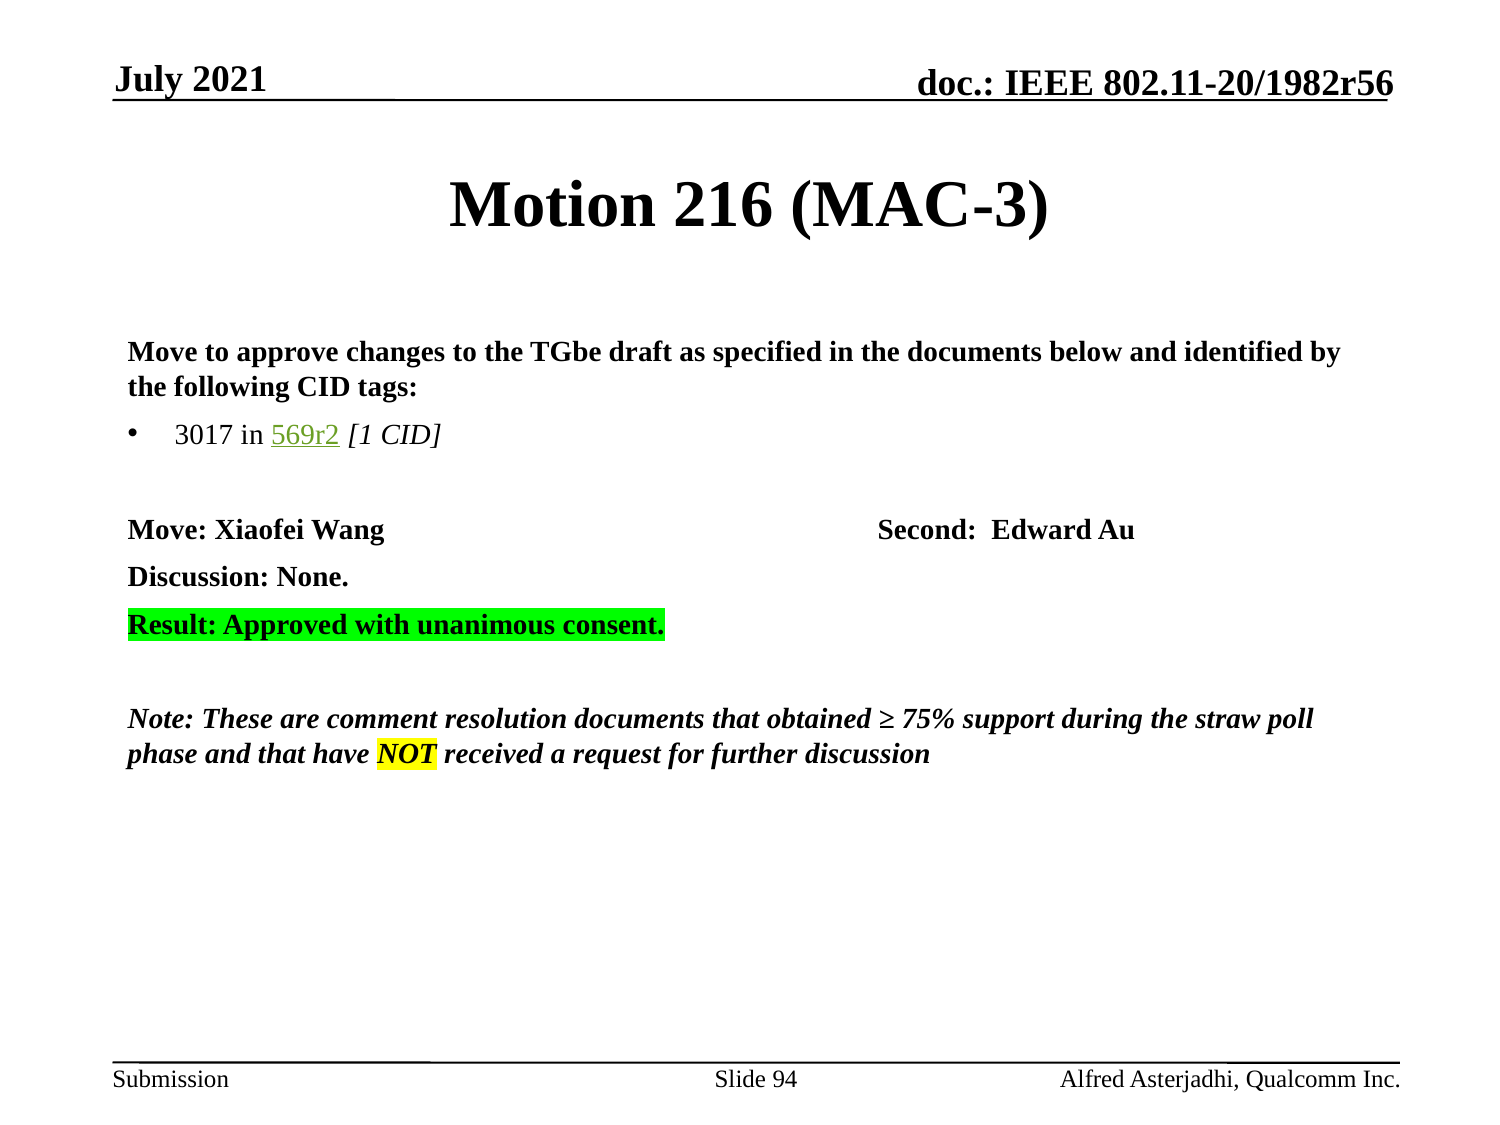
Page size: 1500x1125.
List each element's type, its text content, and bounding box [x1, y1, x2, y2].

title Motion 216 (MAC-3) [112, 112, 1388, 288]
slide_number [114, 54, 423, 100]
list Move to approve changes to the TGbe draft as specified in the documents below and identified by the following CID tags: 3017 in 569r2 [1 CID] Move: Xiaofei Wang Second: Edward Au Discussion: None. Result: Approved with unanimous consent. Note: These are comment resolution documents that obtained ≥ 75% support during the straw poll phase and that have NOT received a request for further discussion [112, 324, 1388, 1063]
footer Alfred Asterjadhi, Qualcomm Inc. [878, 1061, 1402, 1093]
slide_number Slide 94 [712, 1061, 800, 1123]
